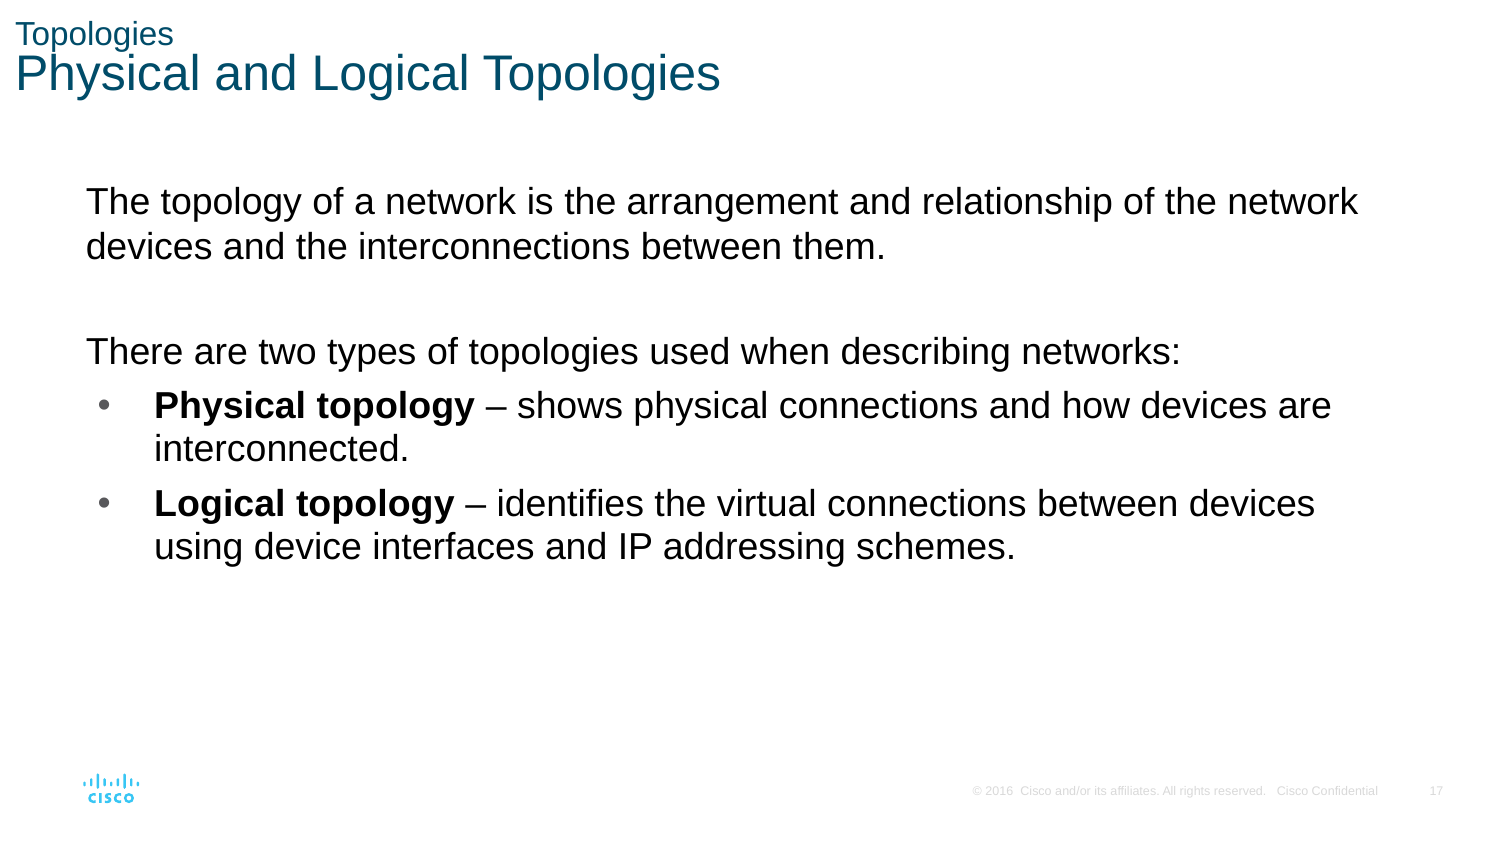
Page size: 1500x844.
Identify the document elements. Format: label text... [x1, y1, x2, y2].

title Topologies Physical and Logical Topologies [0, 0, 1369, 121]
list The topology of a network is the arrangement and relationship of the network devices and the interconnections between them. There are two types of topologies used when describing networks: Physical topology – shows physical connections and how devices are interconnected. Logical topology – identifies the virtual connections between devices using device interfaces and IP addressing schemes. [70, 169, 1430, 674]
